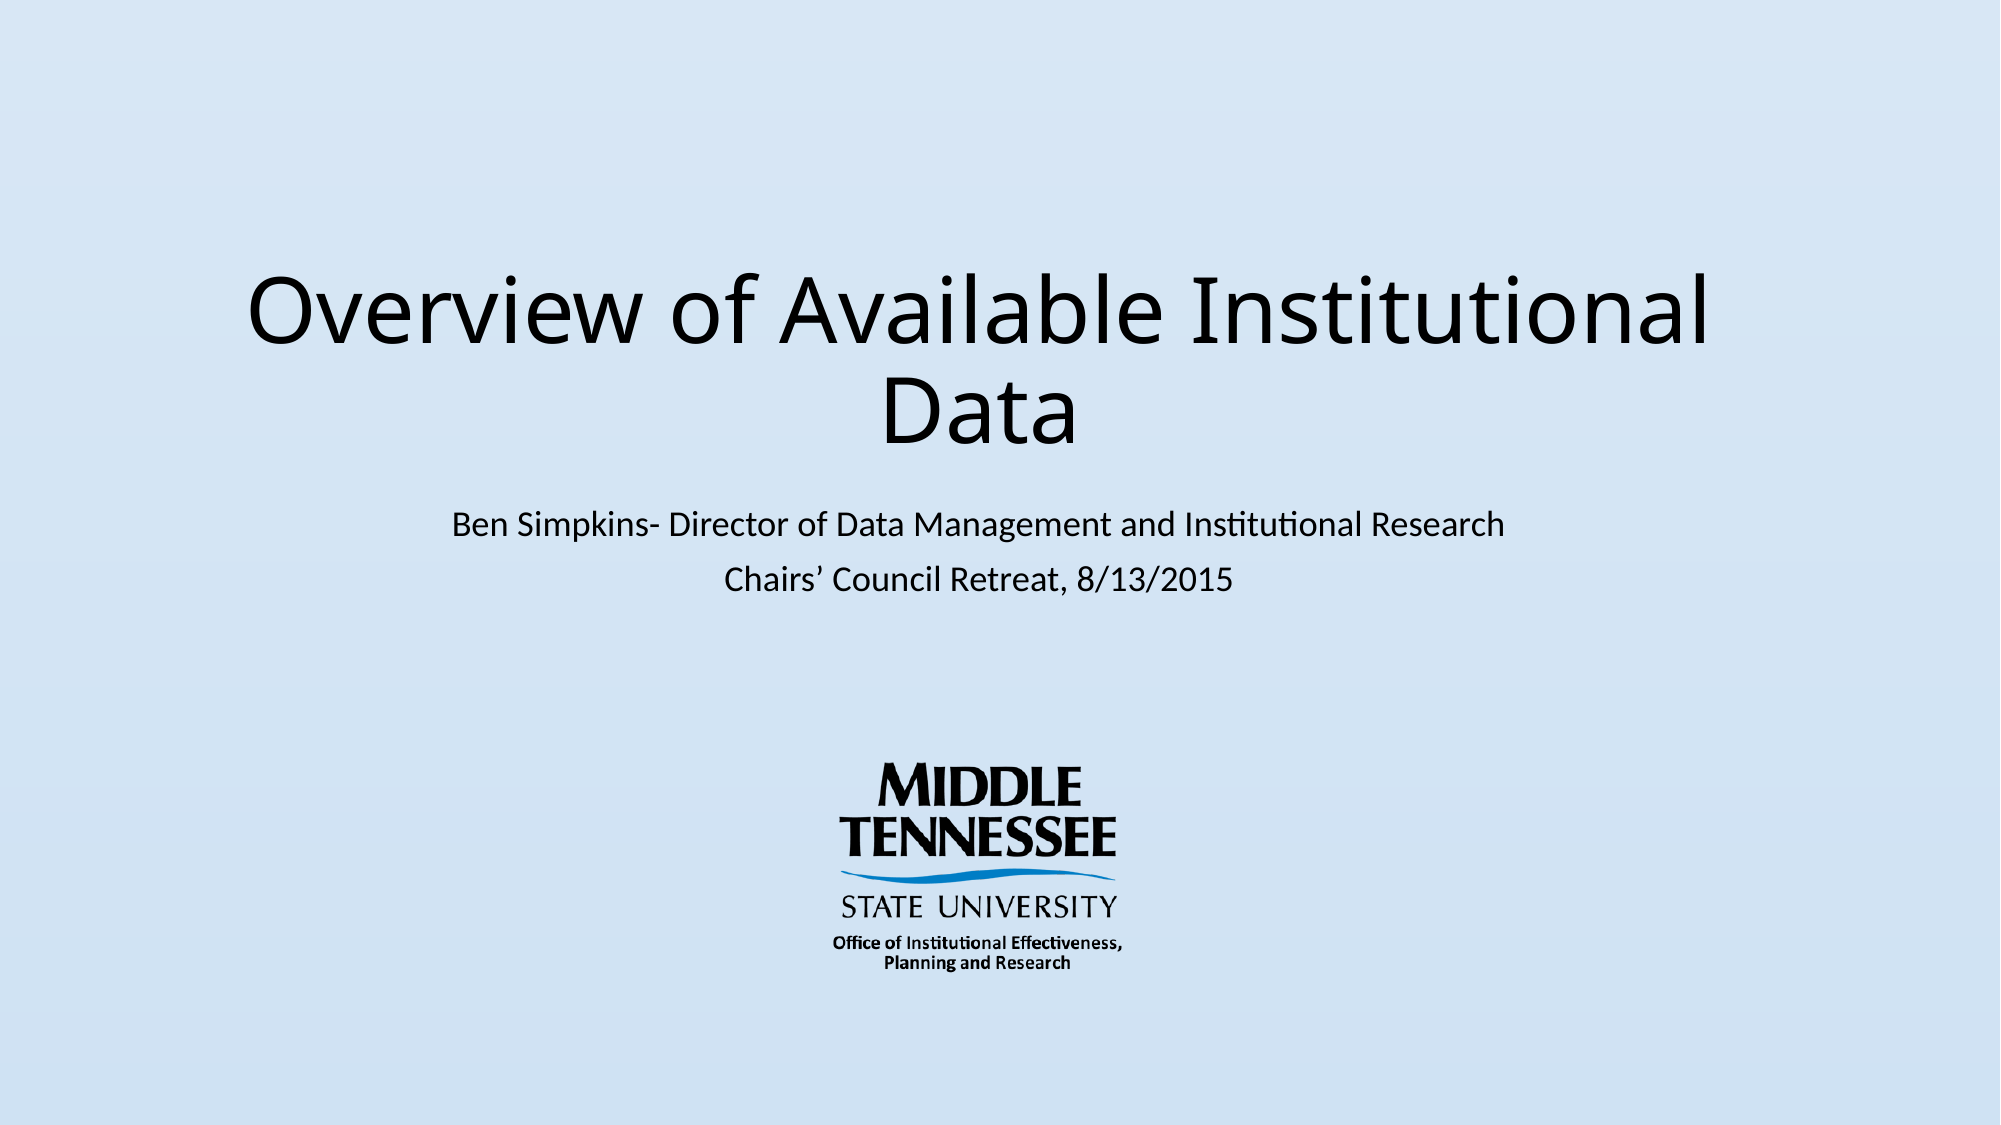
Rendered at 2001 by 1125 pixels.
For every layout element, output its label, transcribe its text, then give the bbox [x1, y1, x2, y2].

subtitle Ben Simpkins- Director of Data Management and Institutional Research Chairs’ Council Retreat, 8/13/2015 [229, 497, 1730, 607]
title Overview of Available Institutional Data [229, 248, 1730, 479]
picture [814, 672, 1145, 1007]
